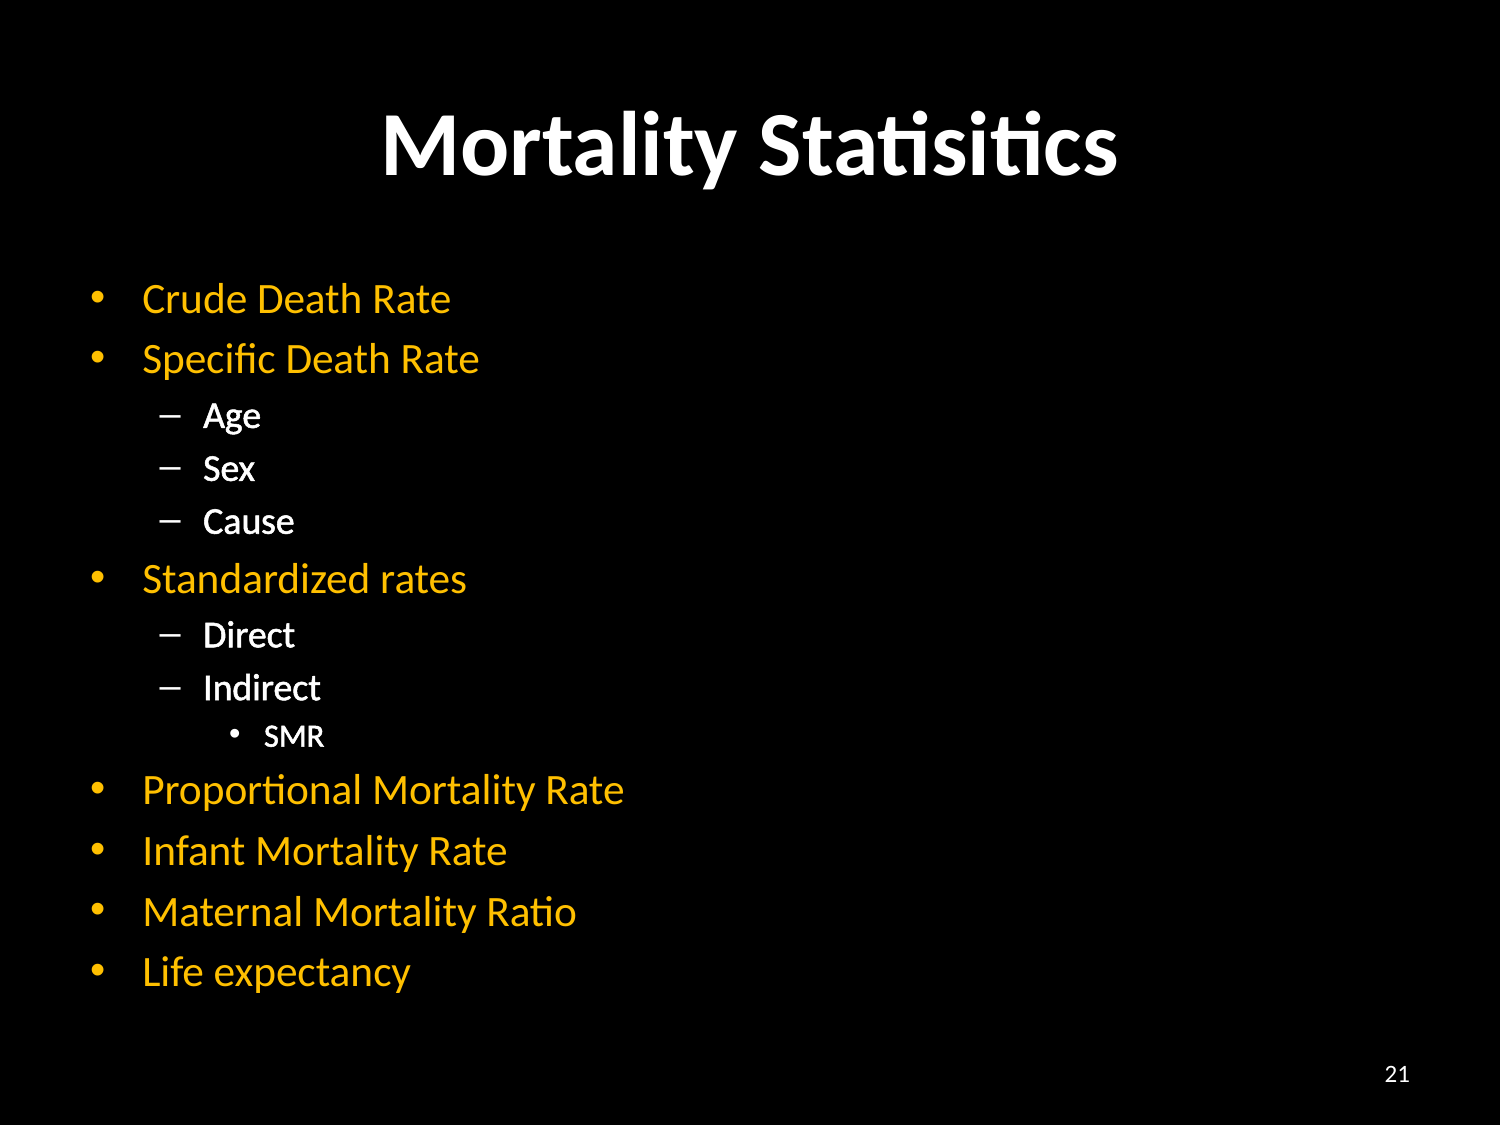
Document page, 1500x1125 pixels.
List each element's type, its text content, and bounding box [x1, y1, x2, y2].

title Mortality Statisitics [75, 45, 1425, 233]
slide_number 21 [1074, 1042, 1425, 1103]
list Crude Death Rate Specific Death Rate Age Sex Cause Standardized rates Direct Indirect SMR Proportional Mortality Rate Infant Mortality Rate Maternal Mortality Ratio Life expectancy [75, 262, 1425, 1005]
